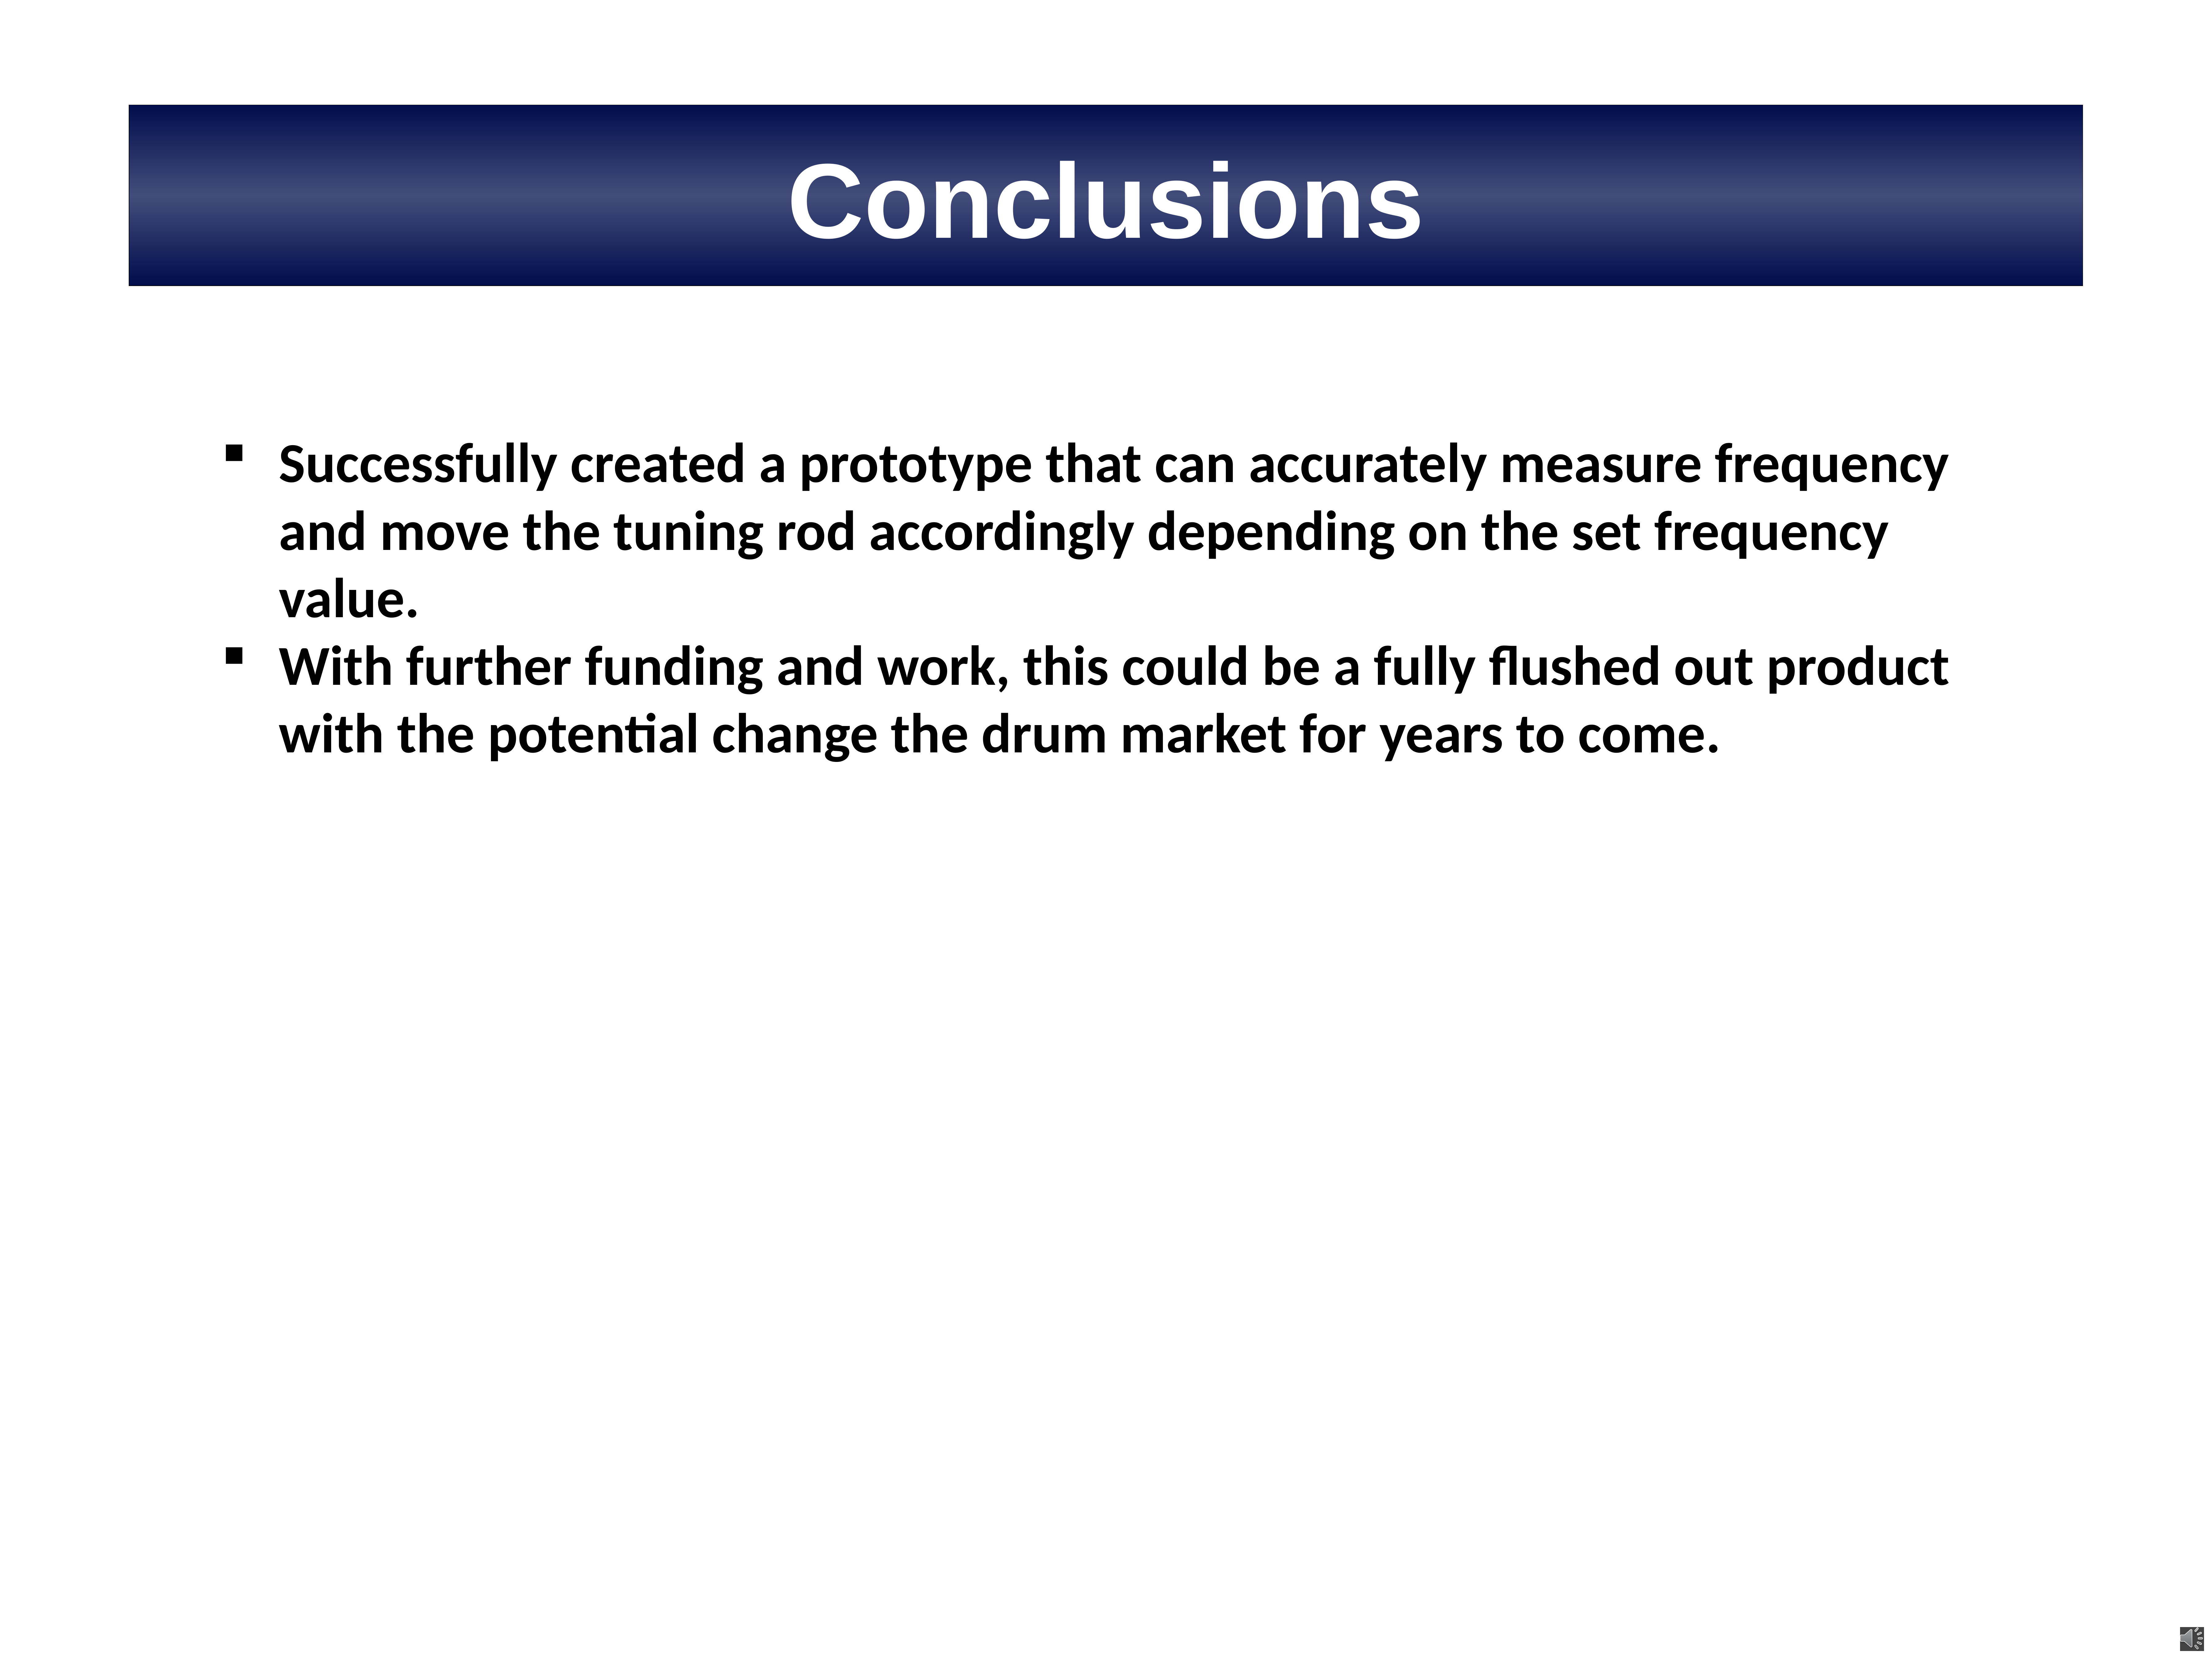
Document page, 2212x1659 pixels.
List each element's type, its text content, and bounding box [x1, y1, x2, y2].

text_box Successfully created a prototype that can accurately measure frequency and move the tuning rod accordingly depending on the set frequency value. With further funding and work, this could be a fully flushed out product with the potential change the drum market for years to come. [217, 424, 1995, 961]
text_box Conclusions [129, 105, 2083, 286]
picture [2179, 1626, 2205, 1652]
